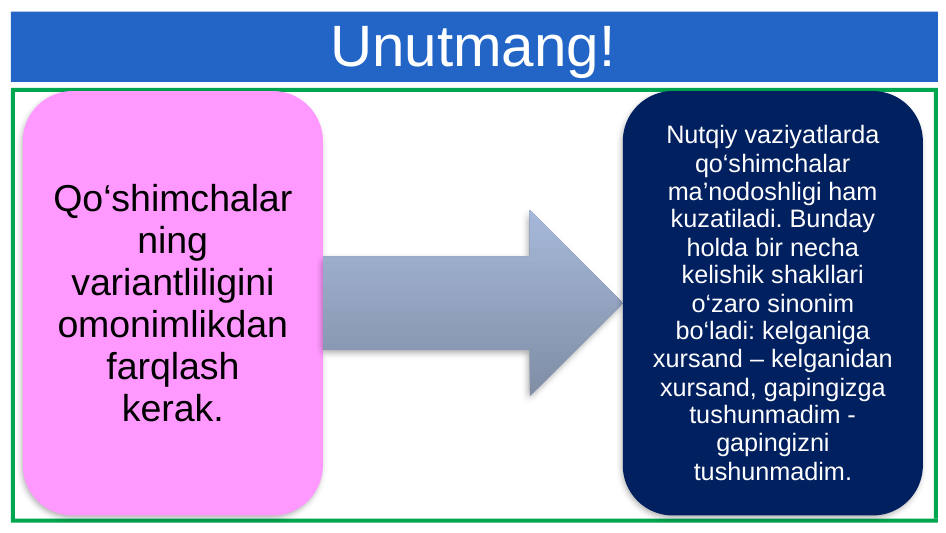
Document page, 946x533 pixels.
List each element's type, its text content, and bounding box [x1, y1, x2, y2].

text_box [22, 90, 924, 516]
title Unutmang! [49, 7, 897, 79]
